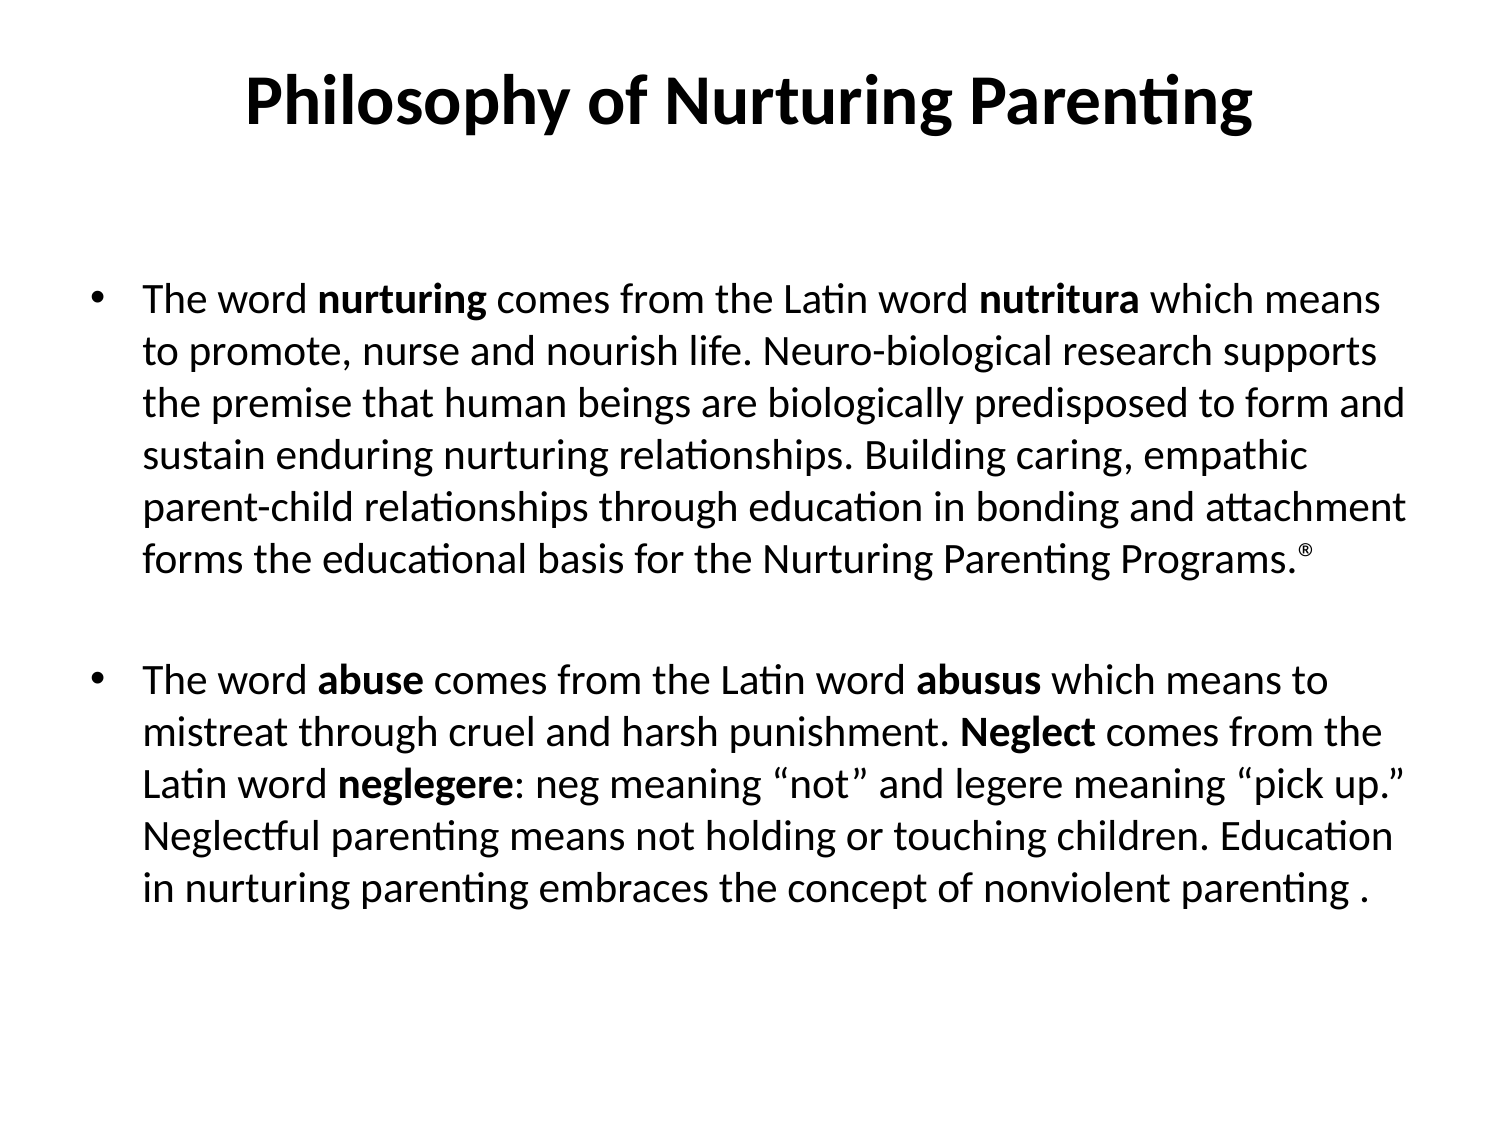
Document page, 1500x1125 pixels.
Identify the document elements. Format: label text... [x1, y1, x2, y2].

title Philosophy of Nurturing Parenting [75, 45, 1425, 233]
list The word nurturing comes from the Latin word nutritura which means to promote, nurse and nourish life. Neuro-biological research supports the premise that human beings are biologically predisposed to form and sustain enduring nurturing relationships. Building caring, empathic parent-child relationships through education in bonding and attachment forms the educational basis for the Nurturing Parenting Programs.® The word abuse comes from the Latin word abusus which means to mistreat through cruel and harsh punishment. Neglect comes from the Latin word neglegere: neg meaning “not” and legere meaning “pick up.” Neglectful parenting means not holding or touching children. Education in nurturing parenting embraces the concept of nonviolent parenting . [75, 262, 1425, 1005]
